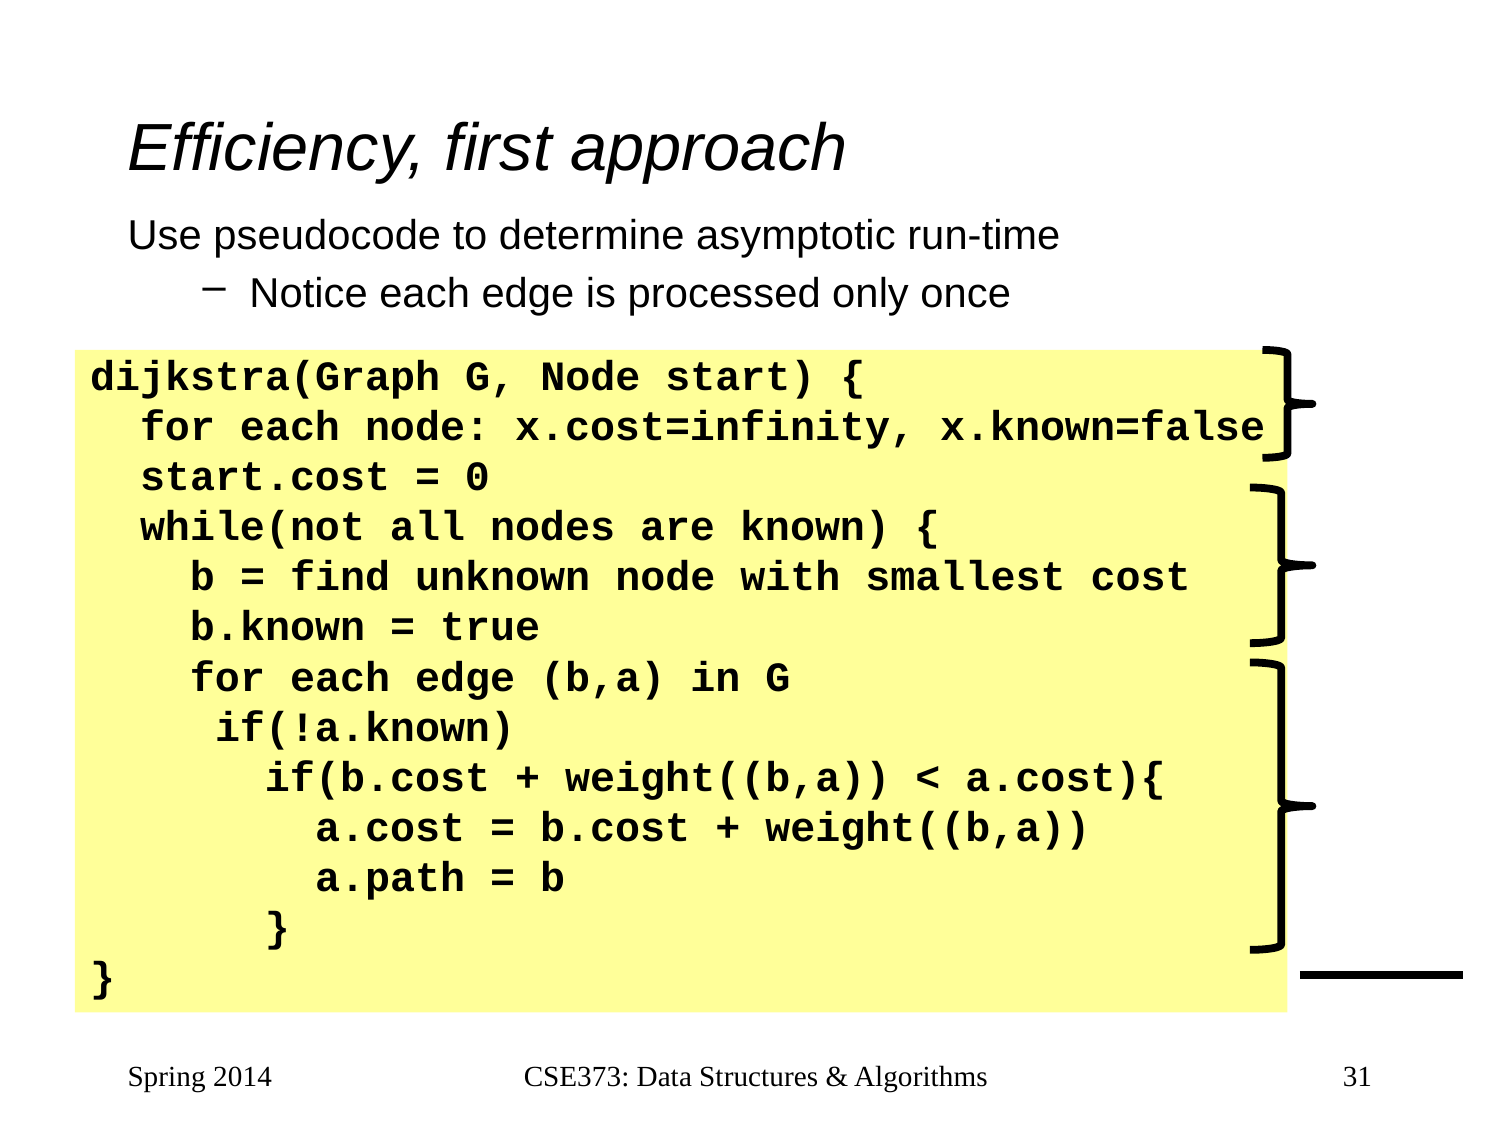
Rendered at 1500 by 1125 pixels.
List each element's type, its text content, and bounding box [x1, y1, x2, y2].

list Use pseudocode to determine asymptotic run-time Notice each edge is processed only once [112, 199, 1388, 313]
text_box dijkstra(Graph G, Node start) { for each node: x.cost=infinity, x.known=false start.cost = 0 while(not all nodes are known) { b = find unknown node with smallest cost b.known = true for each edge (b,a) in G if(!a.known) if(b.cost + weight((b,a)) < a.cost){ a.cost = b.cost + weight((b,a)) a.path = b } } [74, 349, 1288, 1013]
text_box [1262, 349, 1313, 458]
text_box [1249, 487, 1313, 644]
title Efficiency, first approach [112, 49, 1388, 199]
slide_number 31 [1074, 1049, 1388, 1125]
slide_number Spring 2014 [112, 1049, 426, 1125]
text_box [1249, 662, 1313, 950]
footer CSE373: Data Structures & Algorithms [474, 1049, 1038, 1125]
